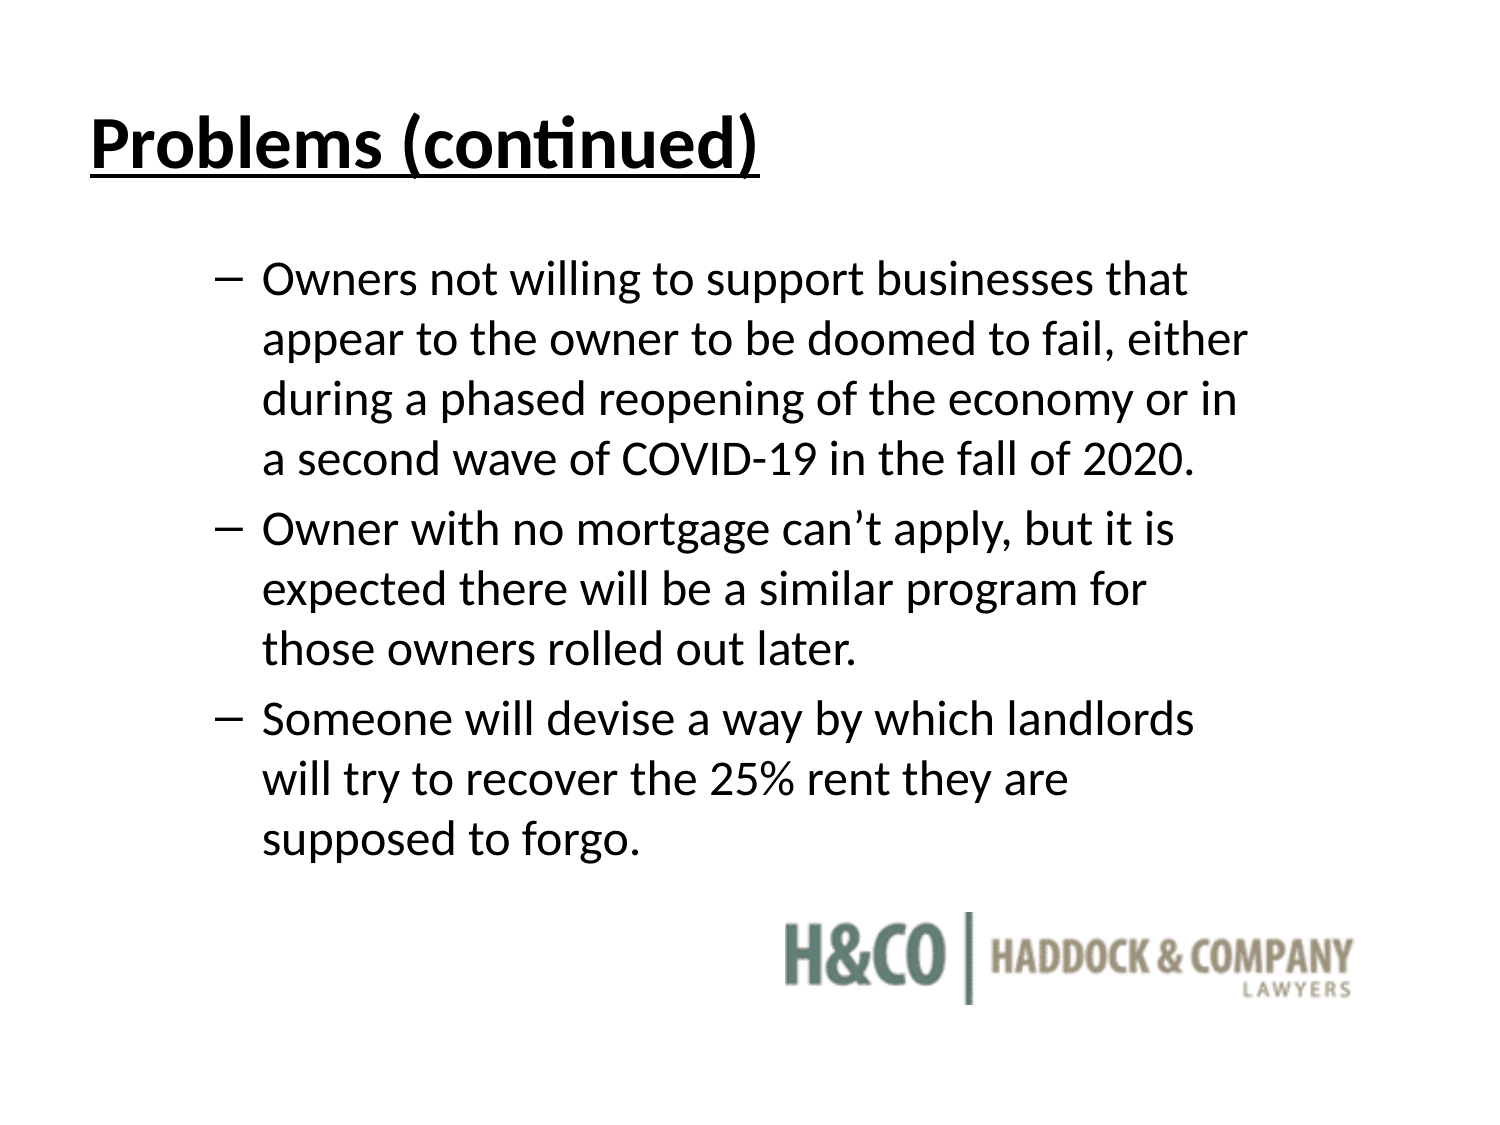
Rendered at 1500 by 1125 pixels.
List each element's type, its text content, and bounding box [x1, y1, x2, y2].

list Owners not willing to support businesses that appear to the owner to be doomed to fail, either during a phased reopening of the economy or in a second wave of COVID-19 in the fall of 2020. Owner with no mortgage can’t apply, but it is expected there will be a similar program for those owners rolled out later. Someone will devise a way by which landlords will try to recover the 25% rent they are supposed to forgo. [125, 237, 1288, 964]
title Problems (continued) [75, 45, 1425, 233]
picture [785, 912, 1355, 1005]
